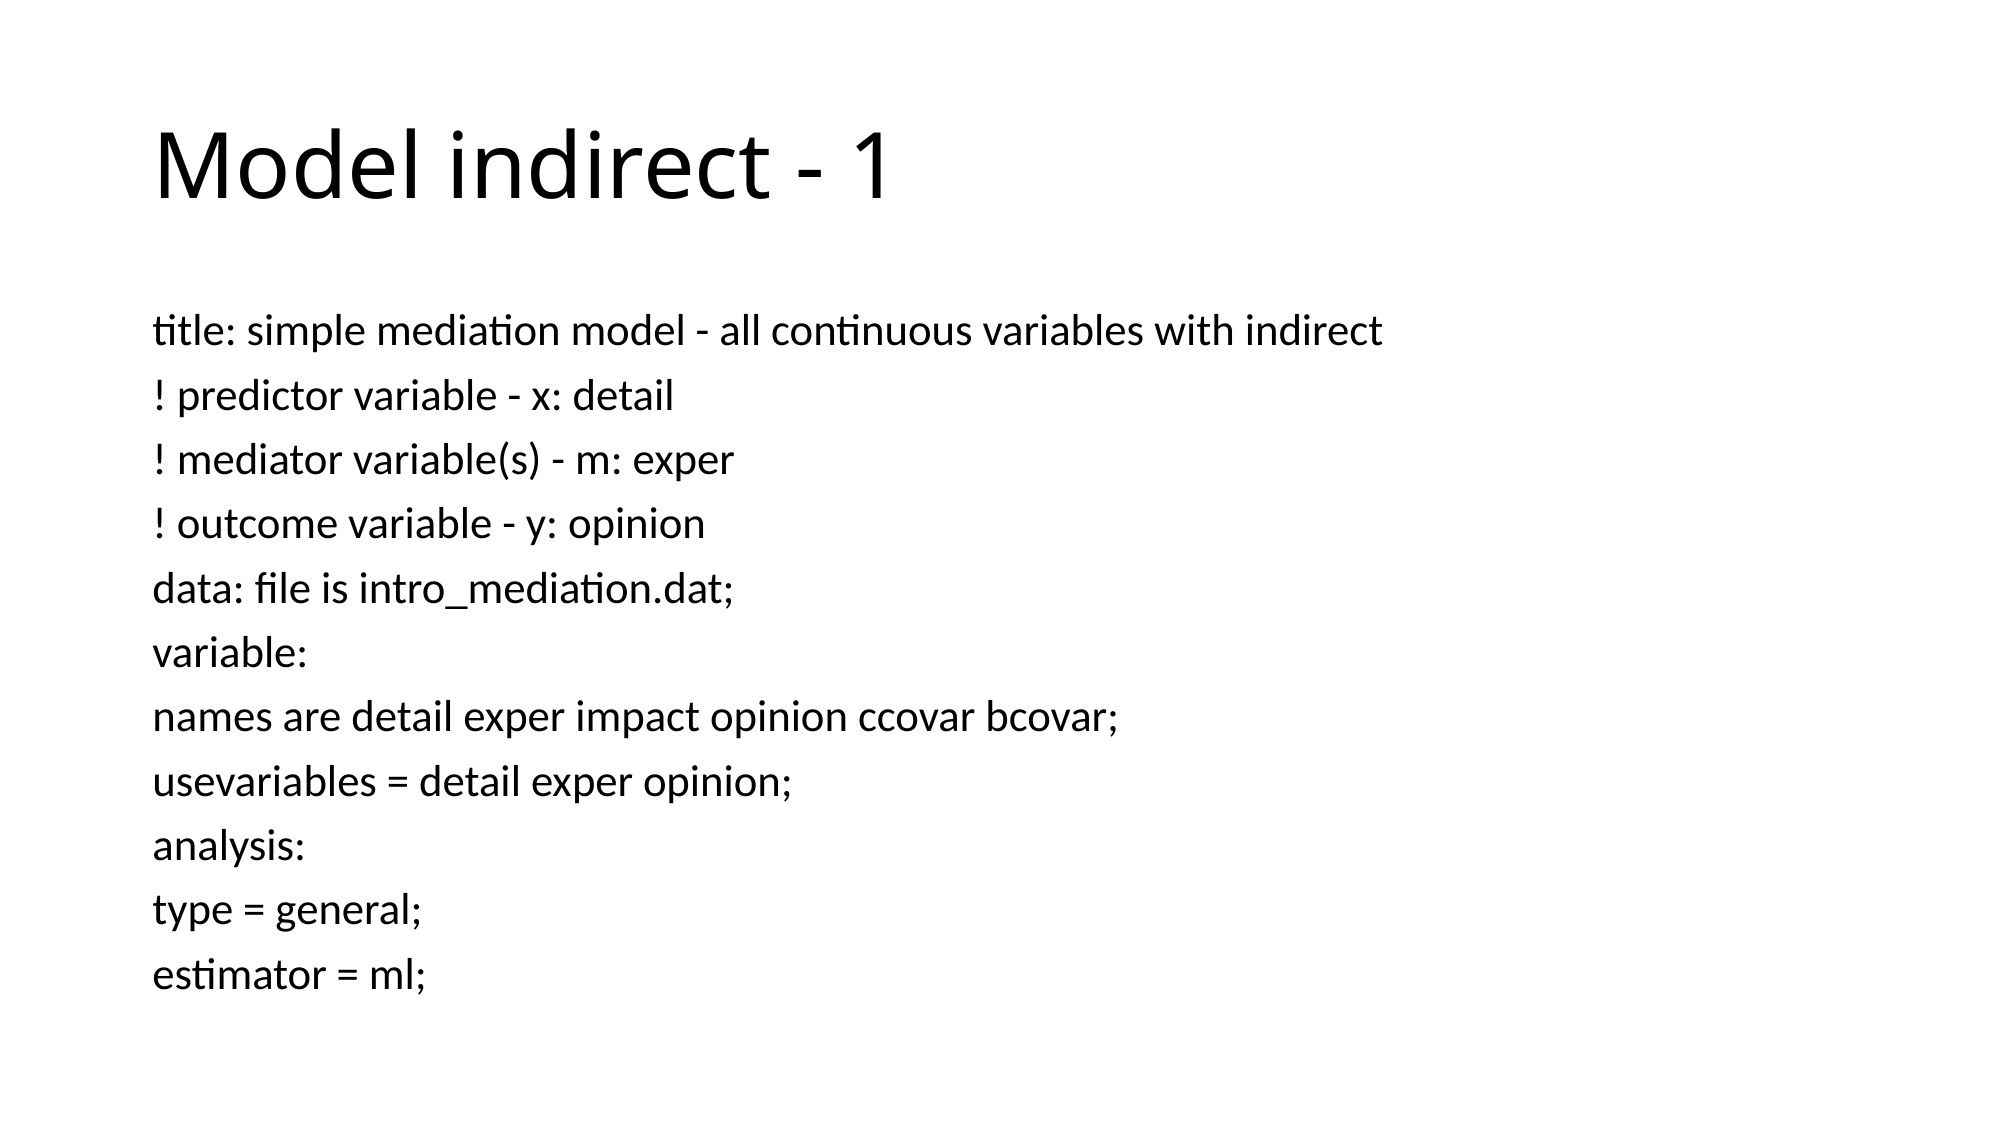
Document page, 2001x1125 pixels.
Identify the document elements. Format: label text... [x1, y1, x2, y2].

title Model indirect - 1 [137, 59, 1863, 278]
list title: simple mediation model - all continuous variables with indirect ! predictor variable - x: detail ! mediator variable(s) - m: exper ! outcome variable - y: opinion data: file is intro_mediation.dat; variable: names are detail exper impact opinion ccovar bcovar; usevariables = detail exper opinion; analysis: type = general; estimator = ml; [137, 299, 1863, 1014]
